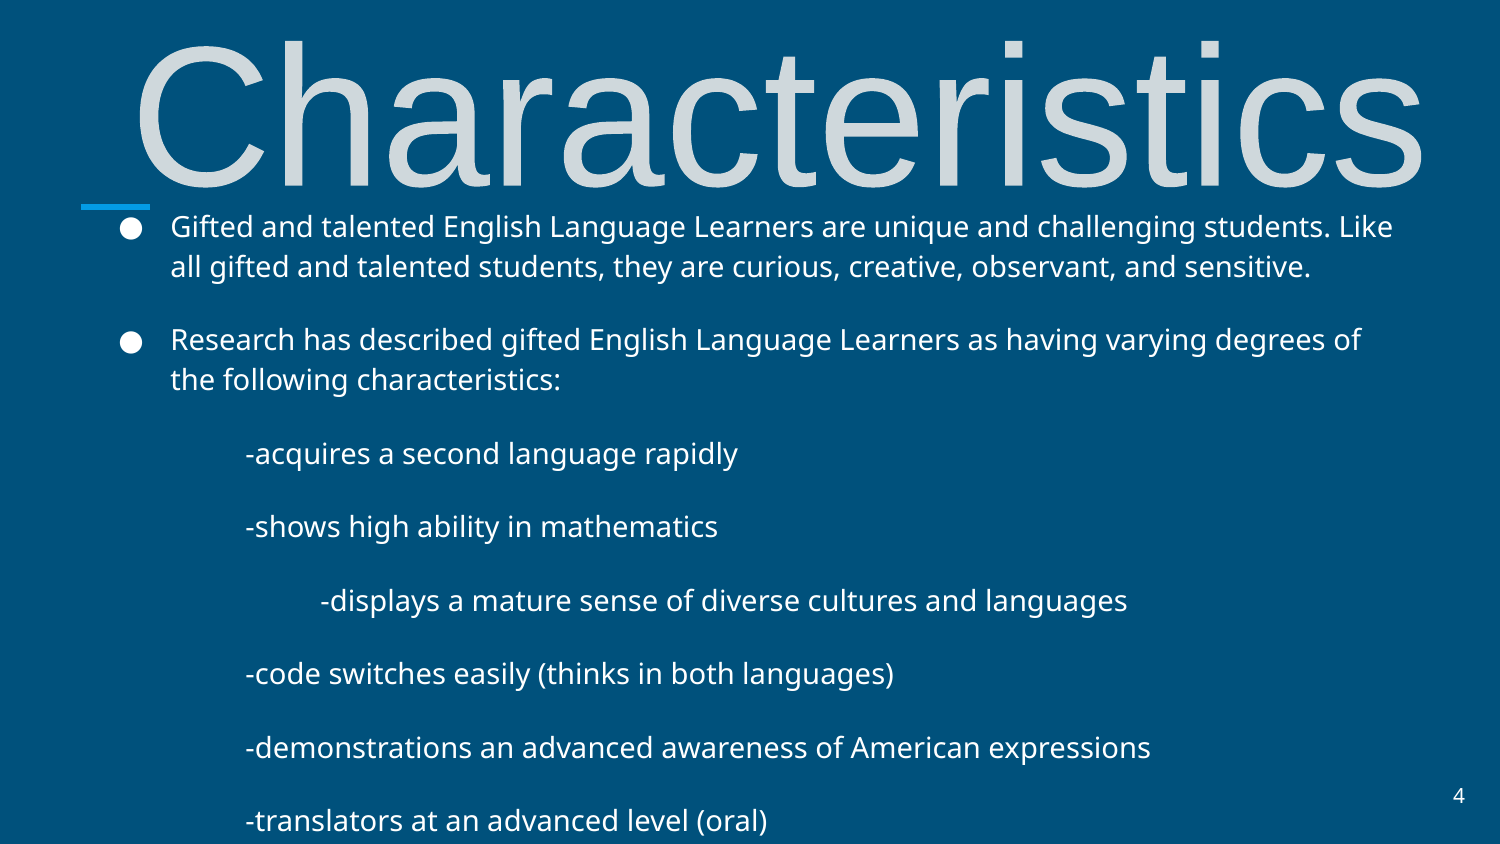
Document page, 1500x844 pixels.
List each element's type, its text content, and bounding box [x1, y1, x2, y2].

picture [1006, 81, 1022, 185]
picture [762, 813, 766, 831]
picture [140, 47, 263, 187]
picture [504, 79, 552, 185]
picture [560, 816, 568, 830]
picture [603, 816, 612, 831]
picture [338, 816, 346, 830]
picture [450, 816, 459, 830]
picture [390, 79, 489, 187]
picture [716, 818, 721, 830]
picture [707, 816, 717, 829]
picture [351, 813, 358, 831]
picture [1006, 41, 1022, 57]
picture [564, 79, 664, 187]
picture [1137, 57, 1186, 187]
picture [1042, 79, 1126, 187]
picture [391, 816, 400, 823]
picture [1336, 79, 1421, 187]
picture [506, 816, 514, 830]
picture [587, 816, 599, 830]
picture [637, 817, 649, 831]
picture [573, 817, 577, 830]
picture [674, 79, 757, 187]
picture [429, 813, 436, 831]
picture [1241, 79, 1324, 187]
list Gifted and talented English Language Learners are unique and challenging students. Like all gifted and talented students, they are curious, creative, observant, and sensitive. Research has described gifted English Language Learners as having varying degrees of the following characteristics: -acquires a second language rapidly -shows high ability in mathematics -displays a mature sense of diverse cultures and languages -code switches easily (thinks in both languages) -demonstrations an advanced awareness of American expressions -translators at an advanced level (oral) -navigates appropriate behaviors successfully within both cultures [80, 187, 1422, 793]
picture [656, 816, 664, 830]
picture [1202, 81, 1218, 185]
picture [286, 41, 368, 185]
picture [826, 79, 917, 187]
picture [523, 816, 531, 830]
picture [256, 814, 264, 831]
picture [362, 817, 366, 830]
picture [313, 816, 322, 824]
picture [282, 816, 290, 830]
picture [301, 816, 308, 830]
picture [531, 816, 535, 826]
picture [940, 79, 988, 185]
picture [739, 816, 748, 830]
picture [766, 57, 815, 187]
picture [1202, 41, 1218, 57]
picture [469, 816, 477, 830]
picture [371, 819, 375, 830]
picture [698, 811, 703, 835]
slide_number 4 [1389, 764, 1480, 830]
picture [416, 816, 424, 830]
picture [541, 816, 550, 830]
picture [489, 823, 494, 831]
picture [492, 816, 500, 830]
picture [667, 818, 679, 827]
